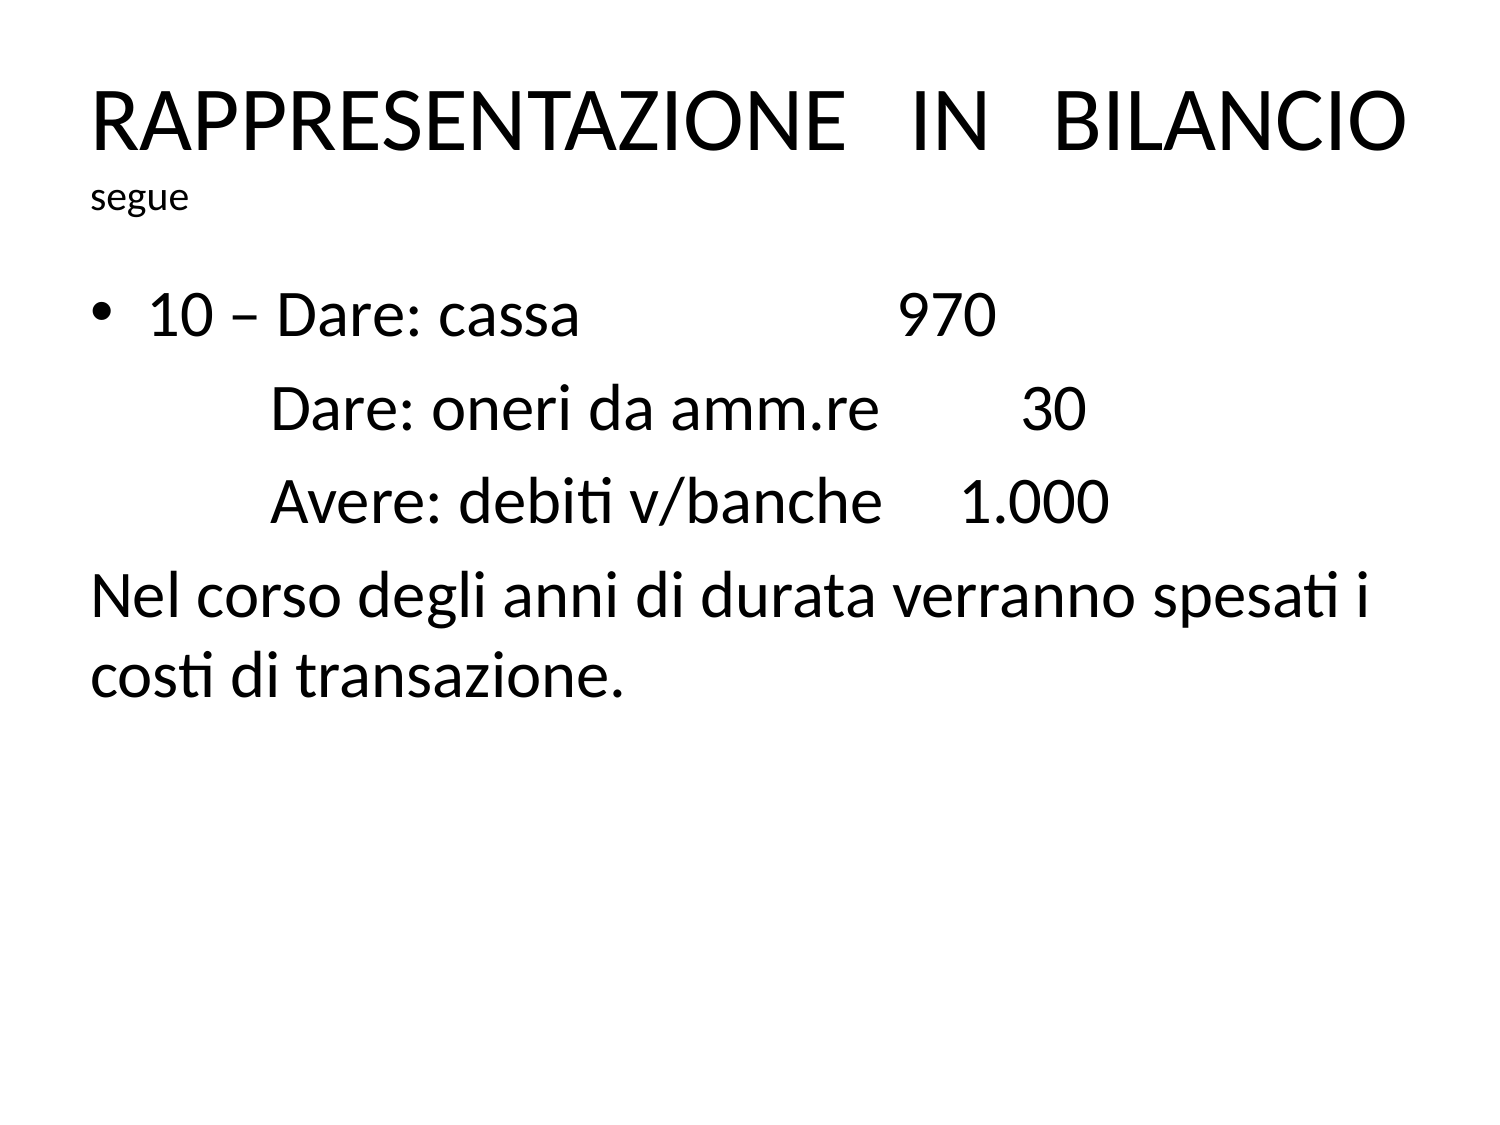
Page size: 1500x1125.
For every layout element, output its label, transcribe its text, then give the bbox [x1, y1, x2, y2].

list 10 – Dare: cassa 970 Dare: oneri da amm.re 30 Avere: debiti v/banche 1.000 Nel corso degli anni di durata verranno spesati i costi di transazione. [75, 262, 1425, 1005]
title RAPPRESENTAZIONE IN BILANCIO segue [75, 45, 1425, 233]
